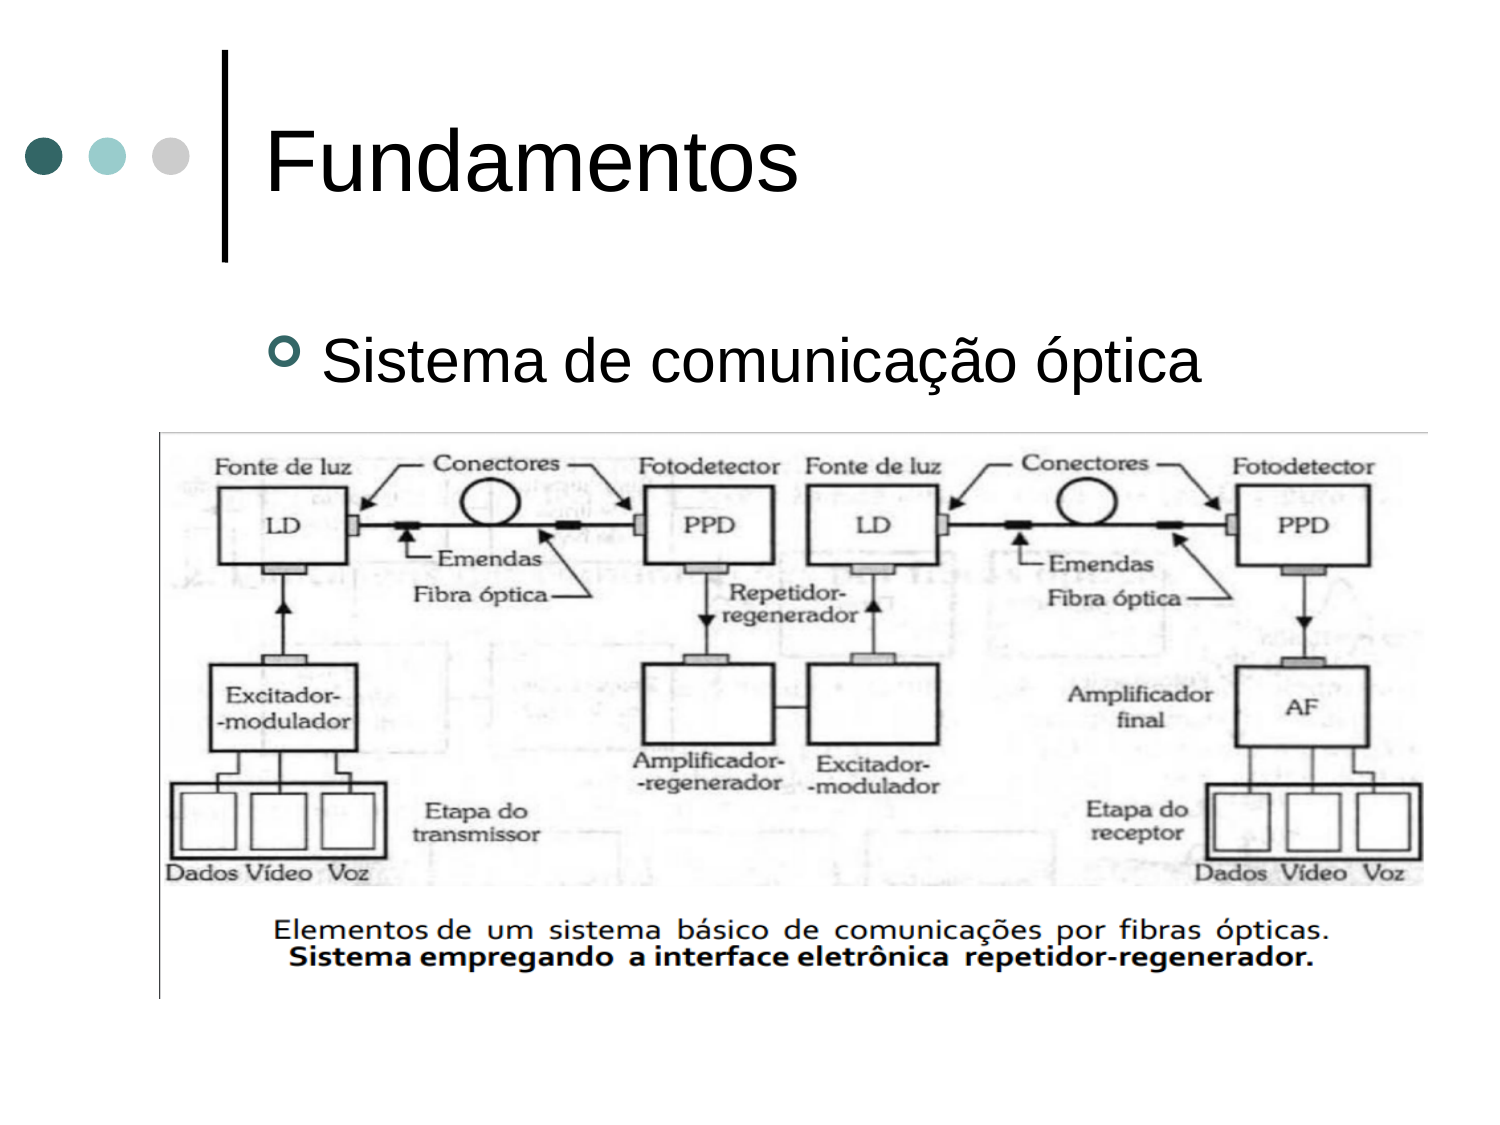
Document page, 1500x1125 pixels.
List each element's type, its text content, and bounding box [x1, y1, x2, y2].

picture [159, 432, 1428, 999]
title Fundamentos [249, 31, 1400, 282]
list Sistema de comunicação óptica [249, 312, 1400, 430]
